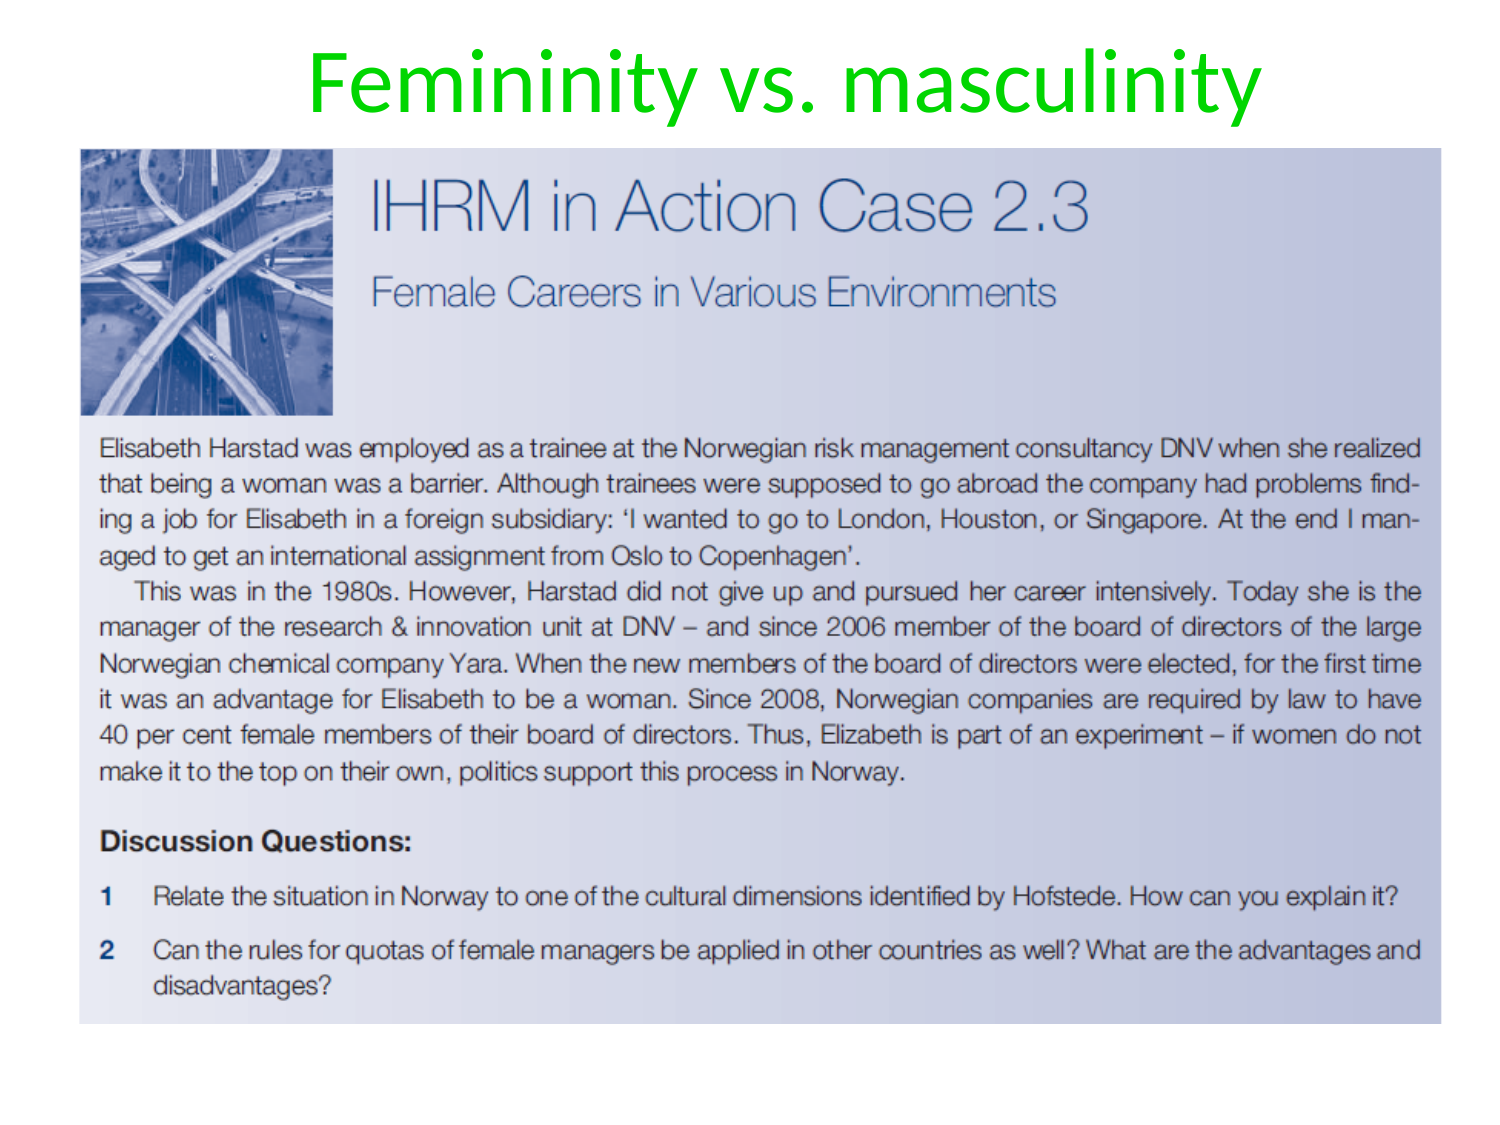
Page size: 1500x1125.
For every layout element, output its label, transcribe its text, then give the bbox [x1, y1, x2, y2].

title Femininity vs. masculinity [75, 1, 1498, 149]
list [77, 148, 1443, 1024]
